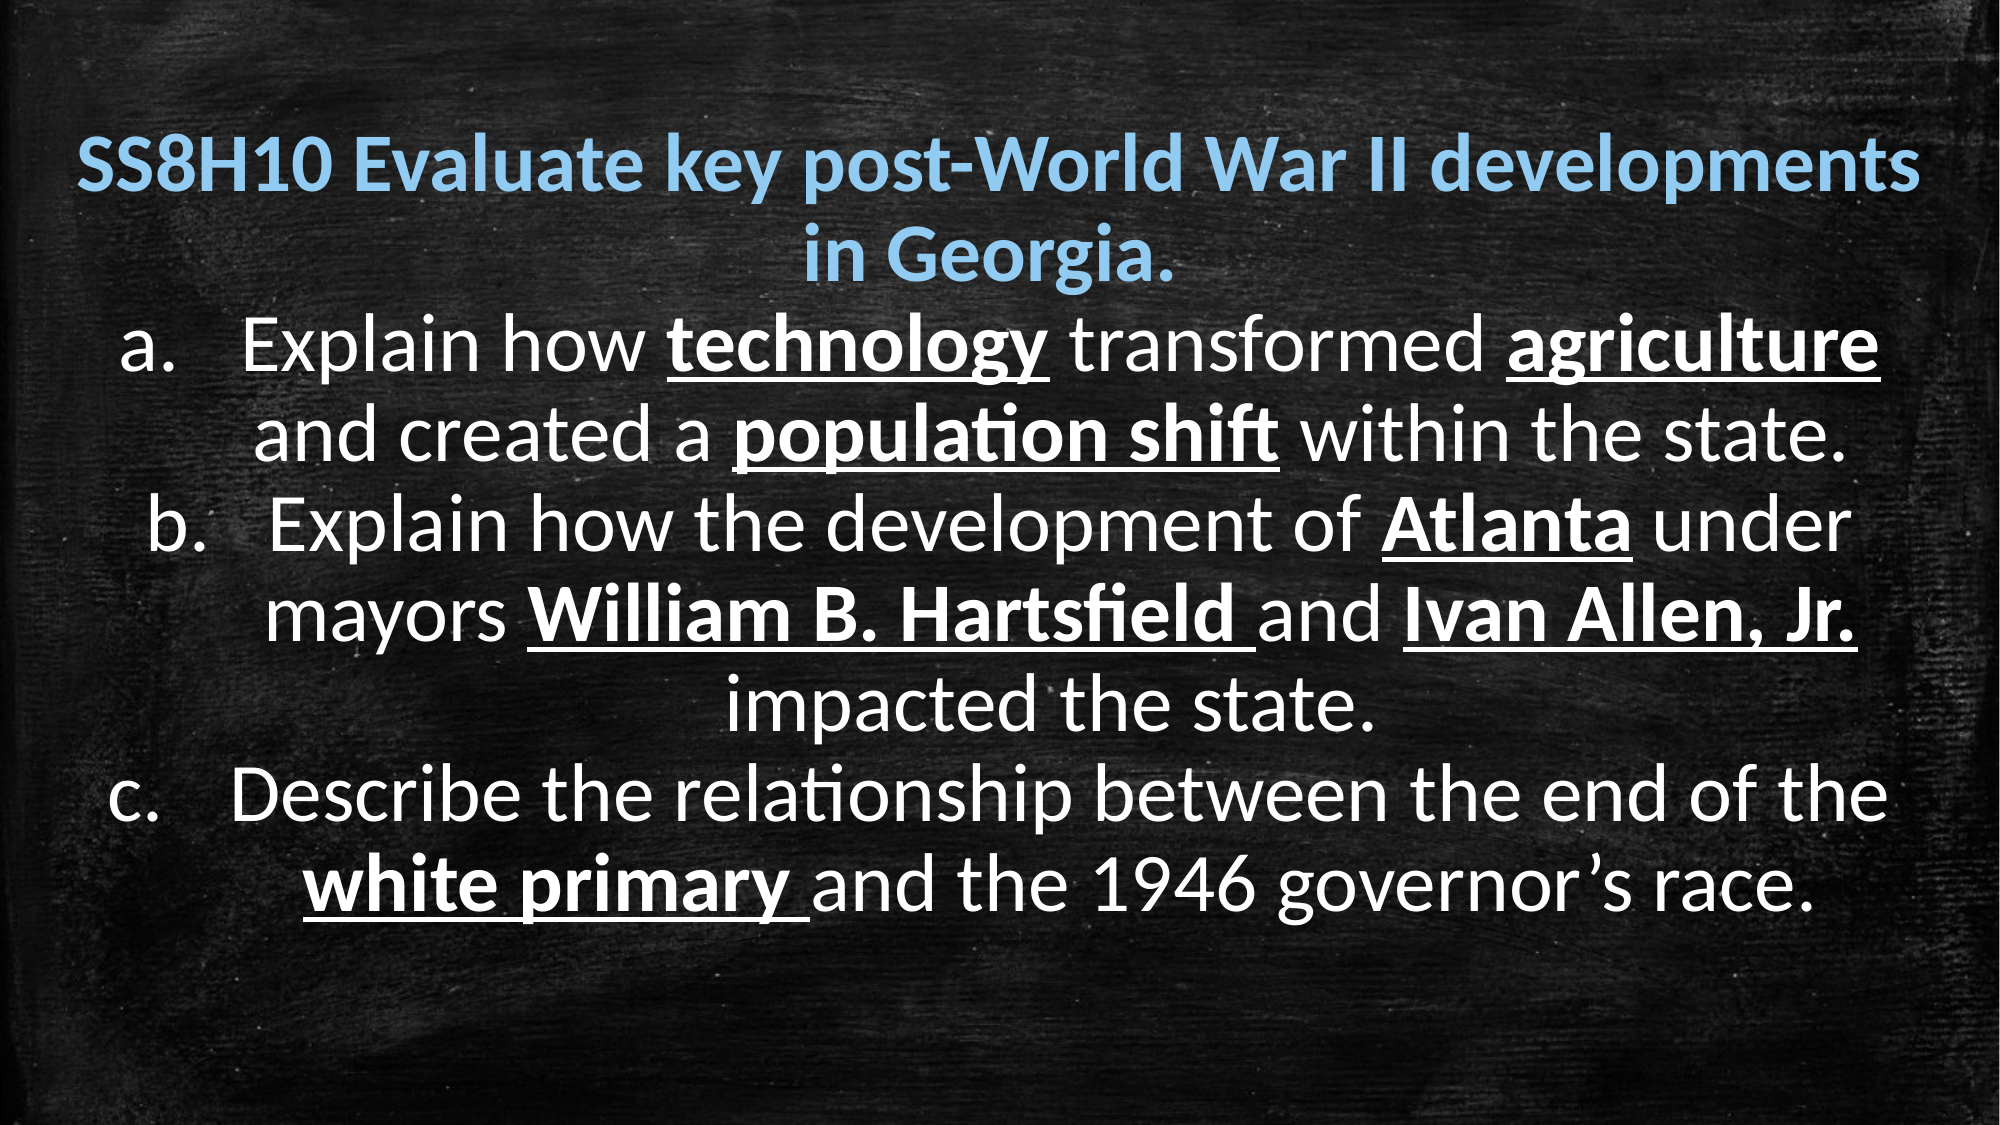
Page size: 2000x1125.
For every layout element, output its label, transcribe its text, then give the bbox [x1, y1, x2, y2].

text_box SS8H10 Evaluate key post-World War II developments in Georgia. Explain how technology transformed agriculture and created a population shift within the state. Explain how the development of Atlanta under mayors William B. Hartsfield and Ivan Allen, Jr. impacted the state. Describe the relationship between the end of the white primary and the 1946 governor’s race. [49, 112, 1950, 937]
